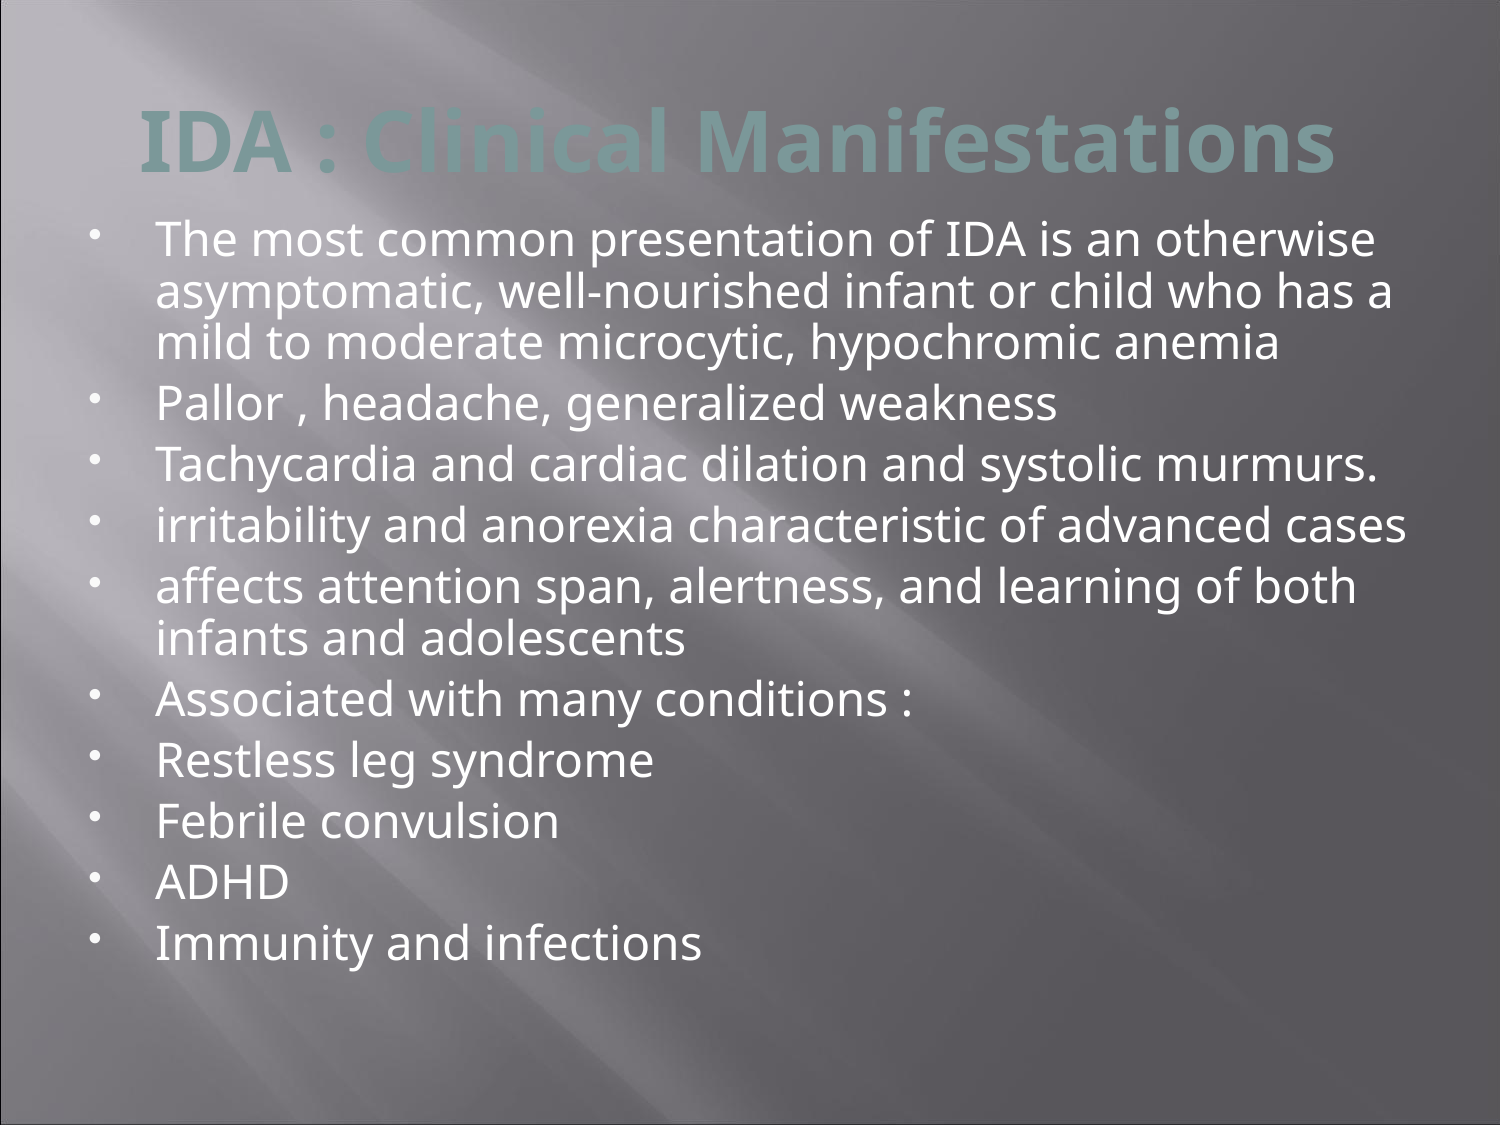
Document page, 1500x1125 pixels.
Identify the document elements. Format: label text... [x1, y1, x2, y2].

picture [0, 0, 1500, 1125]
list The most common presentation of IDA is an otherwise asymptomatic, well-nourished infant or child who has a mild to moderate microcytic, hypochromic anemia Pallor , headache, generalized weakness Tachycardia and cardiac dilation and systolic murmurs. irritability and anorexia characteristic of advanced cases affects attention span, alertness, and learning of both infants and adolescents Associated with many conditions : Restless leg syndrome Febrile convulsion ADHD Immunity and infections [53, 208, 1425, 1035]
title IDA : Clinical Manifestations [75, 45, 1425, 208]
